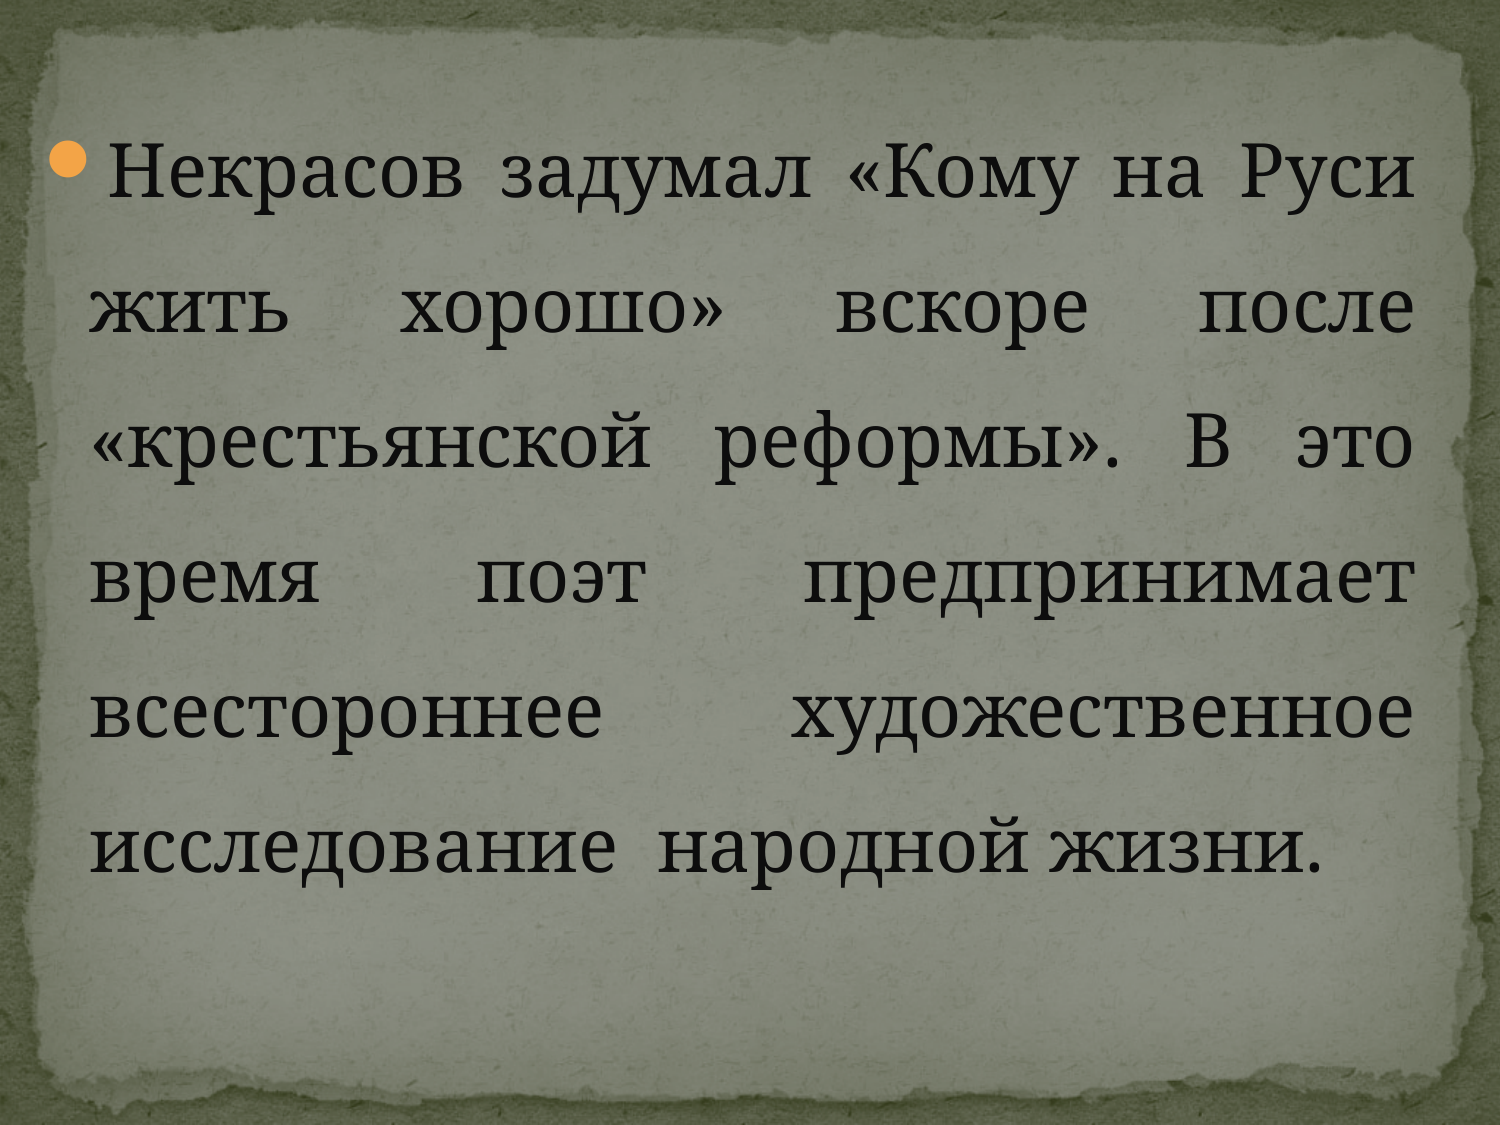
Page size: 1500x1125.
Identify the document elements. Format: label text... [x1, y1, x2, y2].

list Некрасов задумал «Кому на Руси жить хорошо» вскоре после «крестьянской реформы». В это время поэт предпринимает всестороннее художественное исследование народной жизни. [29, 70, 1432, 1055]
